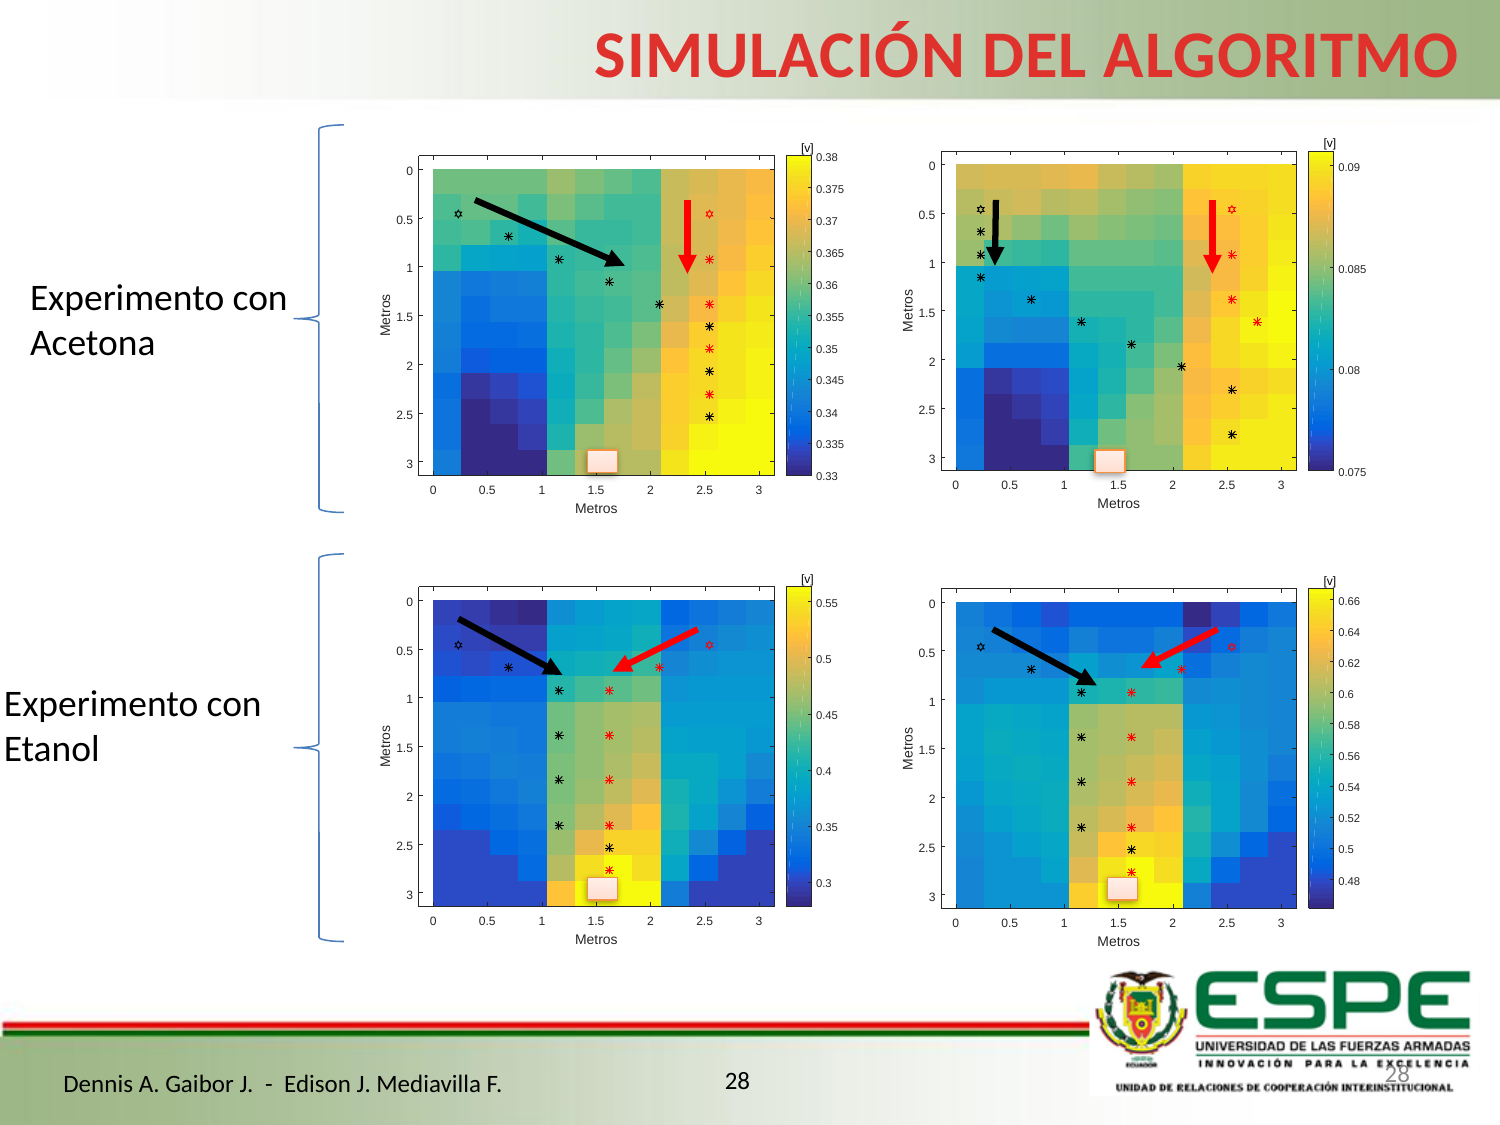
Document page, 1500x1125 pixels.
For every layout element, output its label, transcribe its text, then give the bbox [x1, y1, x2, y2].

footer 28 [699, 1050, 775, 1110]
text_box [612, 628, 699, 672]
text_box Experimento con Etanol [0, 671, 277, 777]
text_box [1140, 628, 1218, 669]
picture [0, 0, 1500, 1125]
text_box [303, 124, 345, 514]
slide_number 28 [1074, 1042, 1425, 1103]
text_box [458, 618, 563, 676]
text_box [474, 199, 626, 266]
text_box Experimento con Acetona [15, 265, 303, 371]
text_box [992, 628, 1098, 686]
text_box Dennis A. Gaibor J. - Edison J. Mediavilla F. [45, 1052, 521, 1113]
text_box SIMULACIÓN DEL ALGORITMO [375, 3, 1475, 99]
text_box [293, 553, 345, 943]
